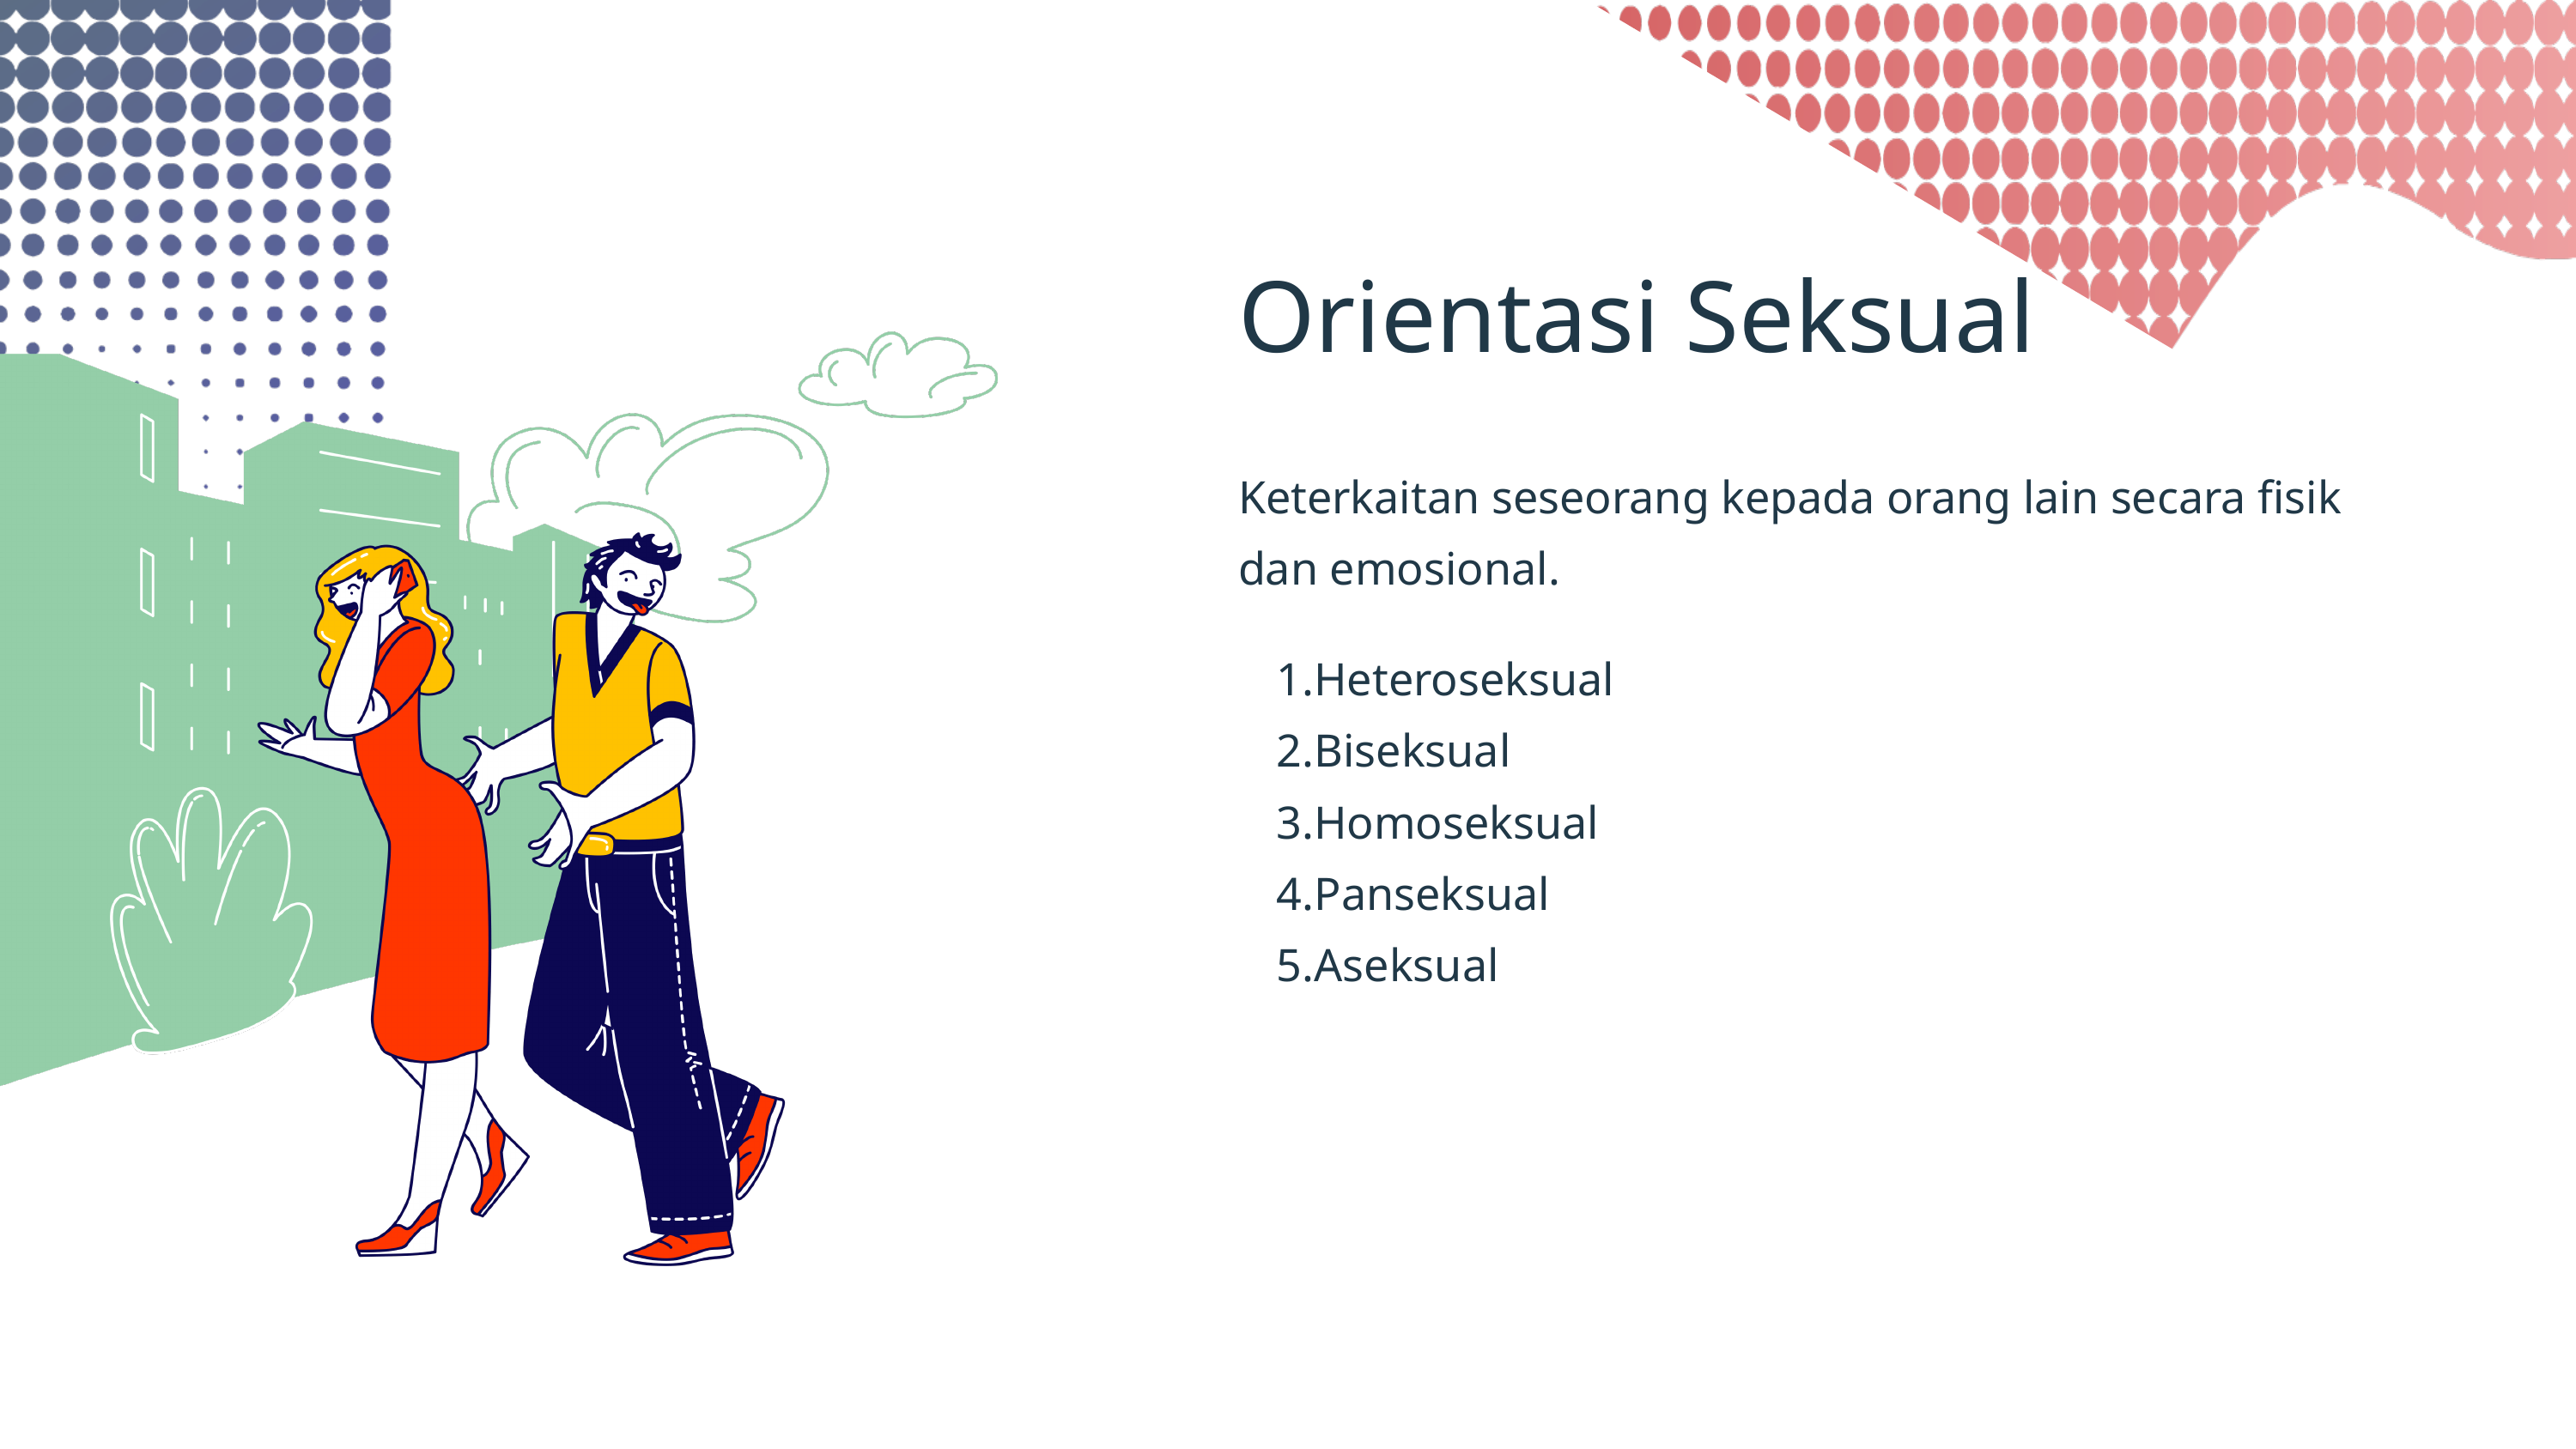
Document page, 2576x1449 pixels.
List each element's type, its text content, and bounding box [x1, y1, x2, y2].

text_box [1586, 0, 2576, 555]
text_box [0, 0, 392, 331]
text_box [0, 331, 998, 1266]
text_box Orientasi Seksual [1238, 257, 2210, 373]
text_box Keterkaitan seseorang kepada orang lain secara fisik dan emosional. [1238, 451, 2344, 595]
text_box Heteroseksual Biseksual Homoseksual Panseksual Aseksual [1238, 633, 2233, 991]
